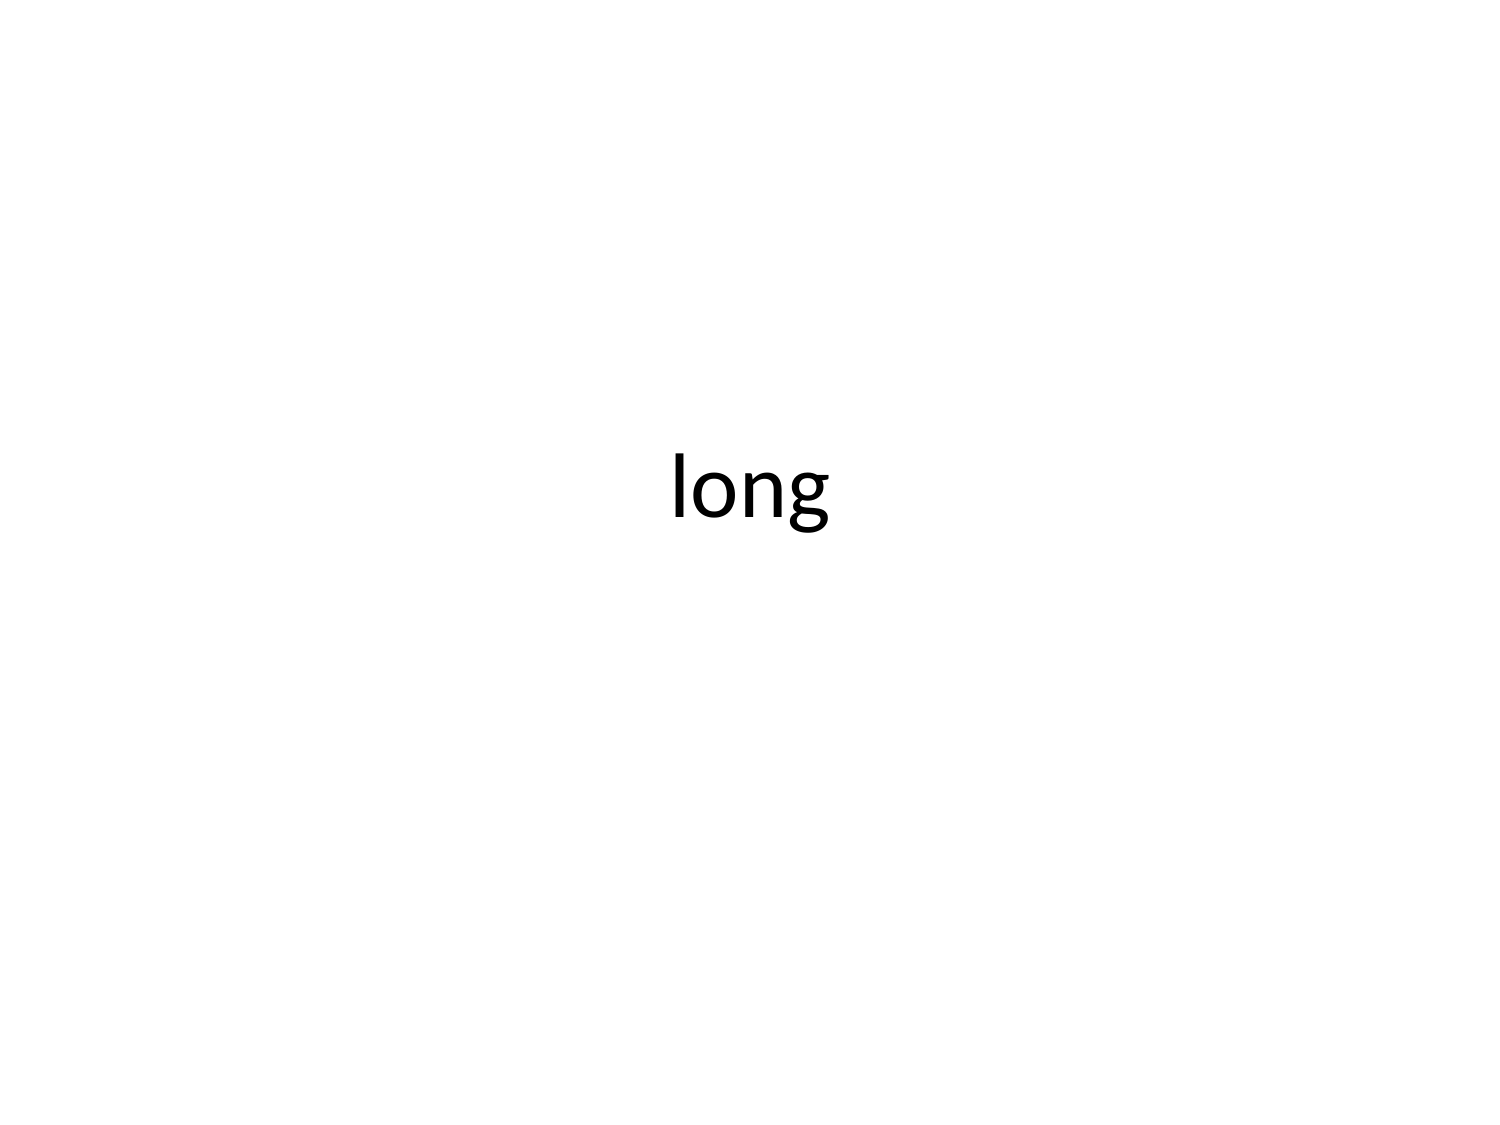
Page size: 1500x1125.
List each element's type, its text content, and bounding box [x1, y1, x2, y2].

title long [75, 387, 1425, 575]
